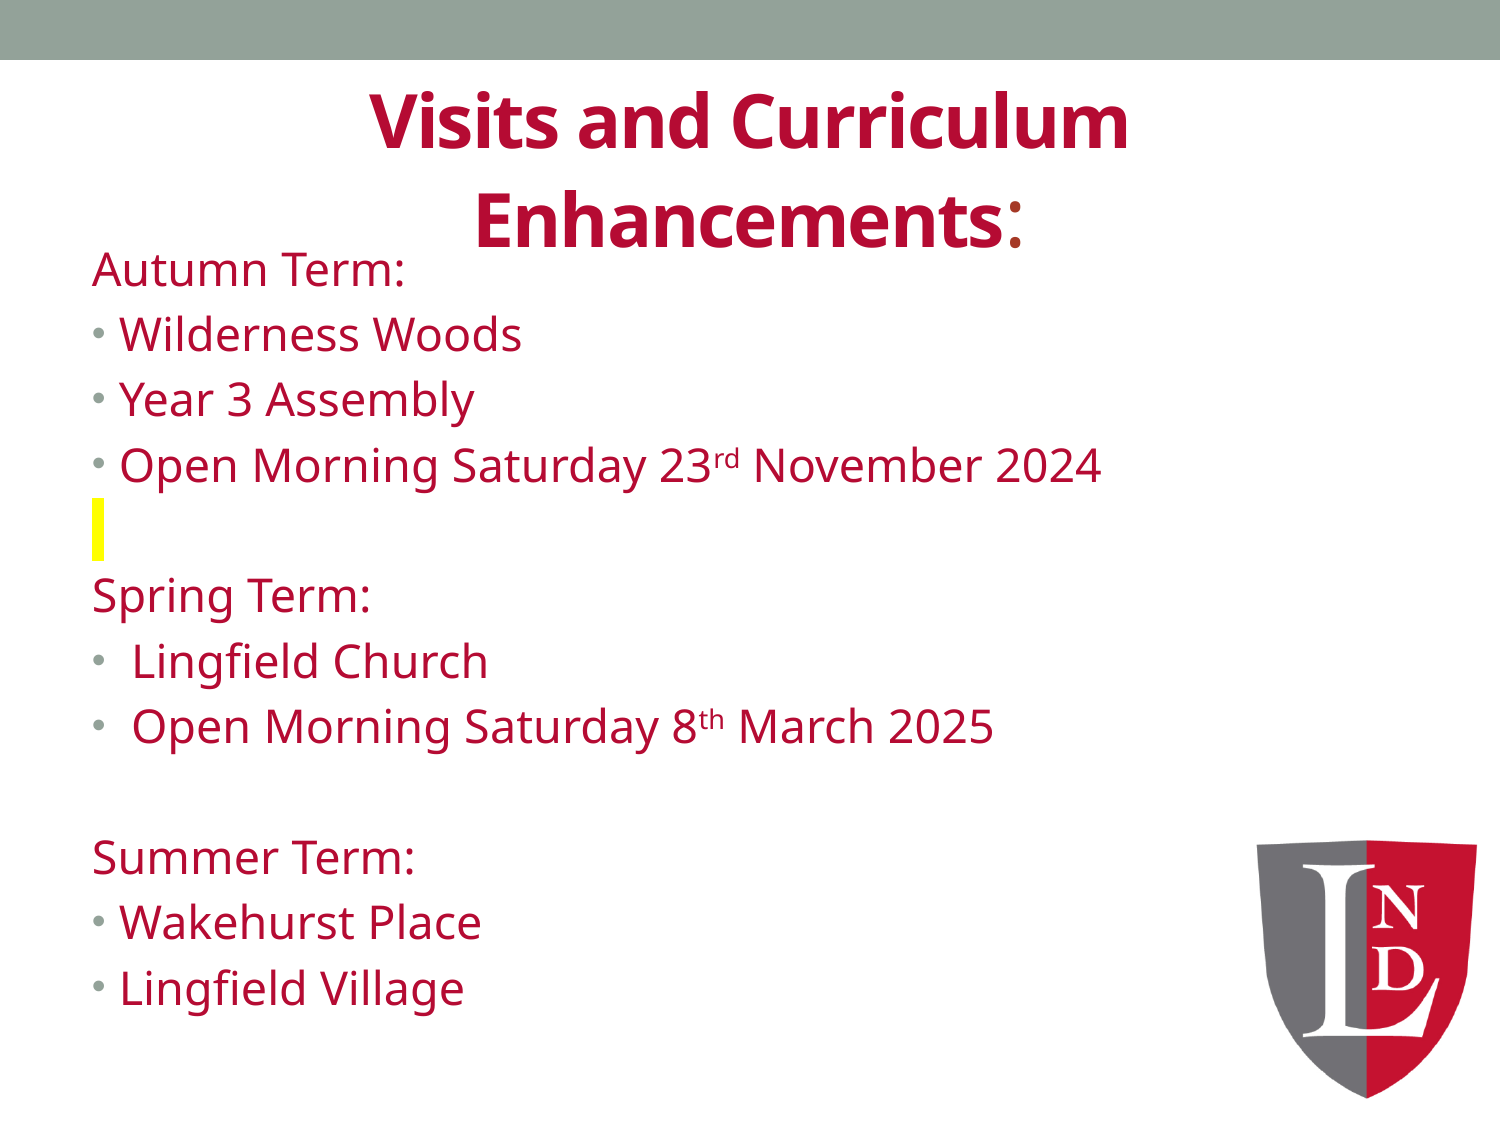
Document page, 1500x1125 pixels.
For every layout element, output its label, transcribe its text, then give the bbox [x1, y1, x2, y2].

list Autumn Term: Wilderness Woods Year 3 Assembly Open Morning Saturday 23rd November 2024 Spring Term: Lingfield Church Open Morning Saturday 8th March 2025 Summer Term: Wakehurst Place Lingfield Village [76, 231, 1427, 1032]
picture [1253, 838, 1481, 1099]
title Visits and Curriculum Enhancements: [75, 87, 1425, 250]
